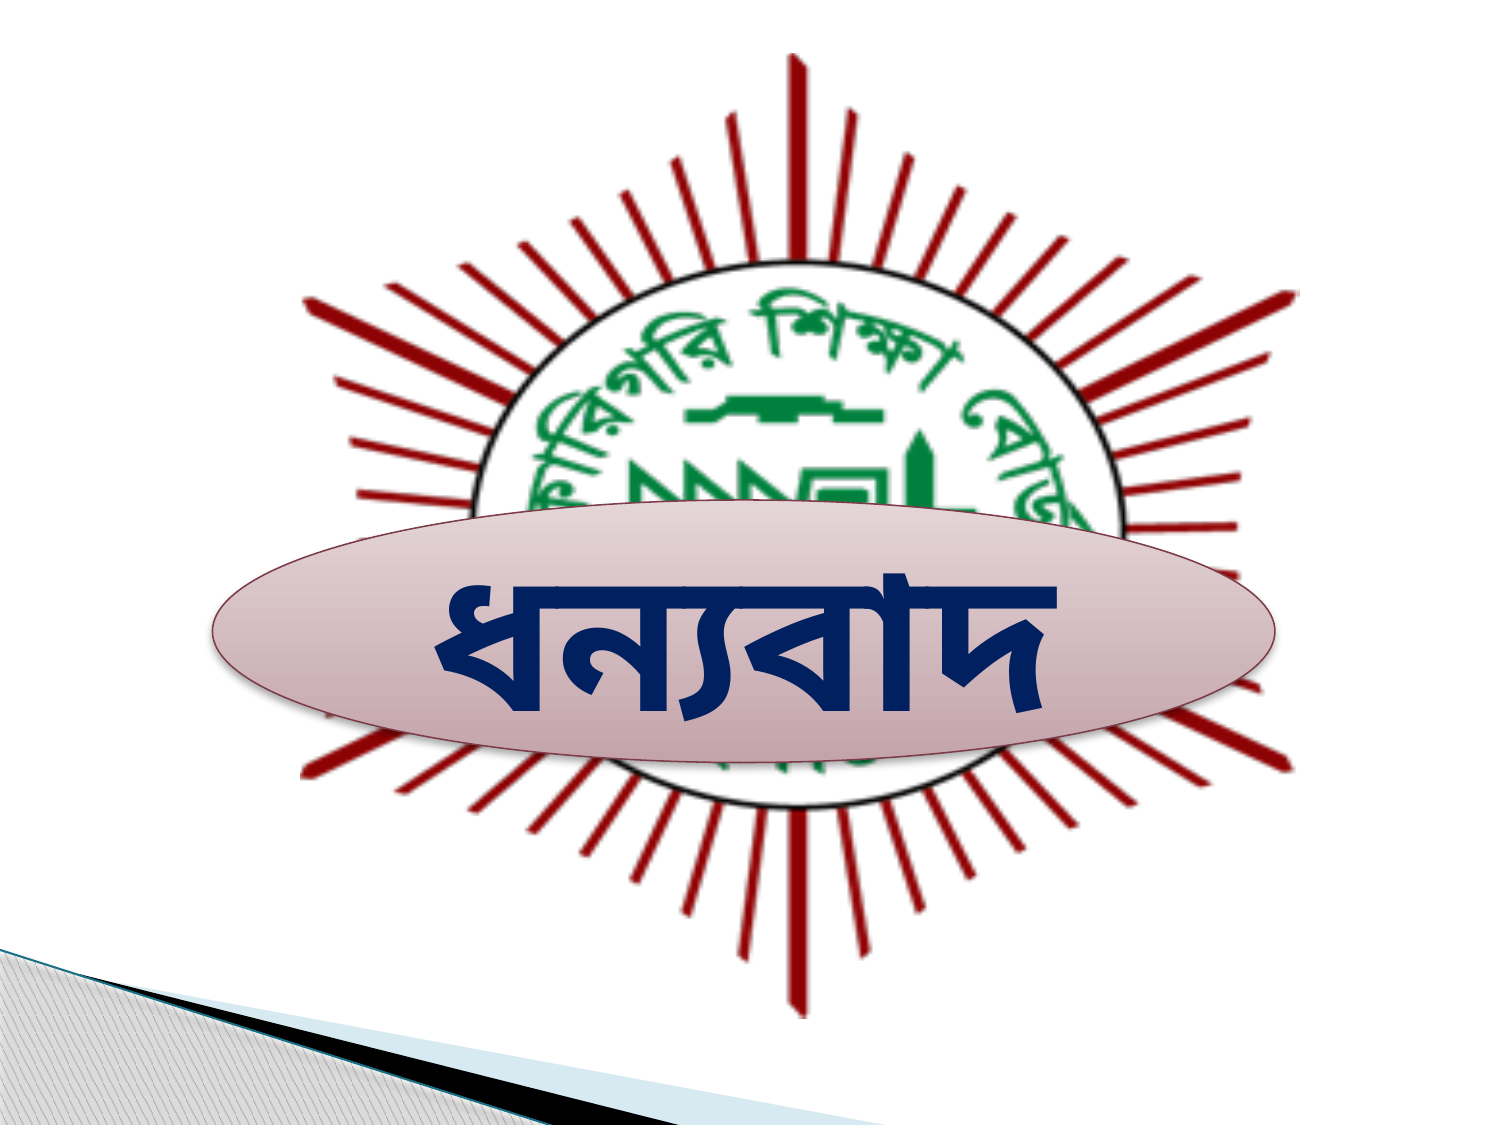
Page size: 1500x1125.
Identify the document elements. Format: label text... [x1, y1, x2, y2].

picture [299, 53, 1301, 1020]
text_box ধন্যবাদ [211, 560, 293, 702]
